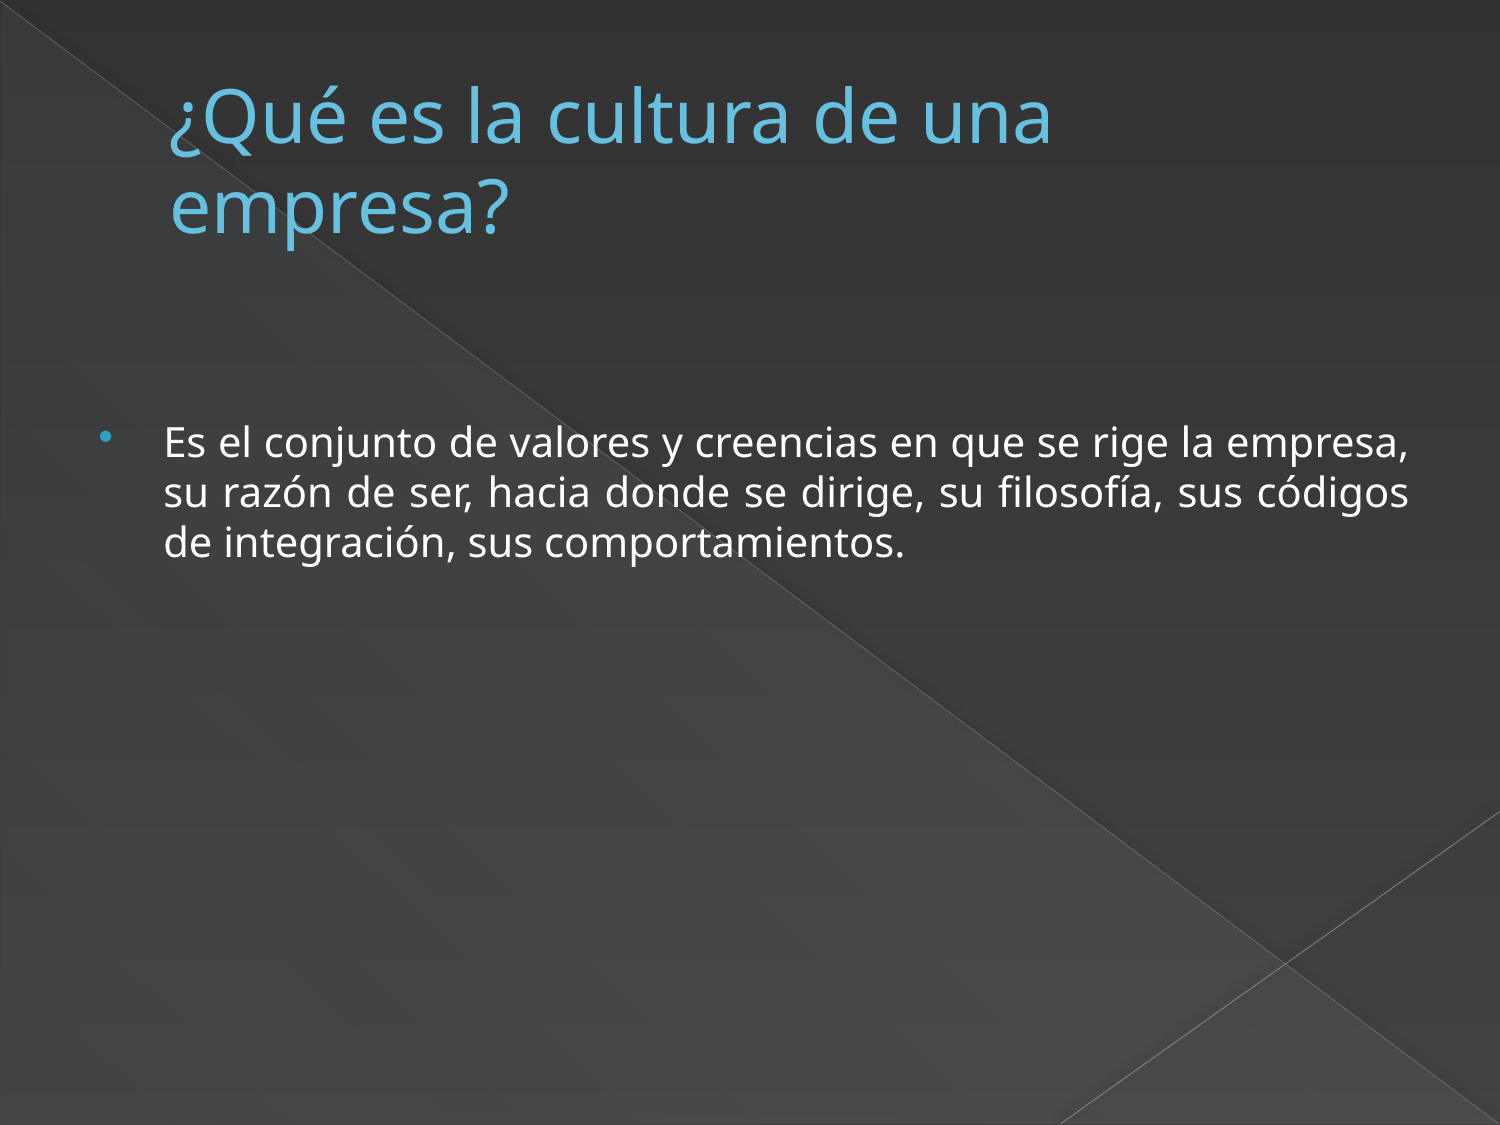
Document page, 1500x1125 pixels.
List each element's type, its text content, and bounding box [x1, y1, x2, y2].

title ¿Qué es la cultura de una empresa? [75, 43, 1425, 274]
list Es el conjunto de valores y creencias en que se rige la empresa, su razón de ser, hacia donde se dirige, su filosofía, sus códigos de integración, sus comportamientos. [75, 349, 1425, 1059]
